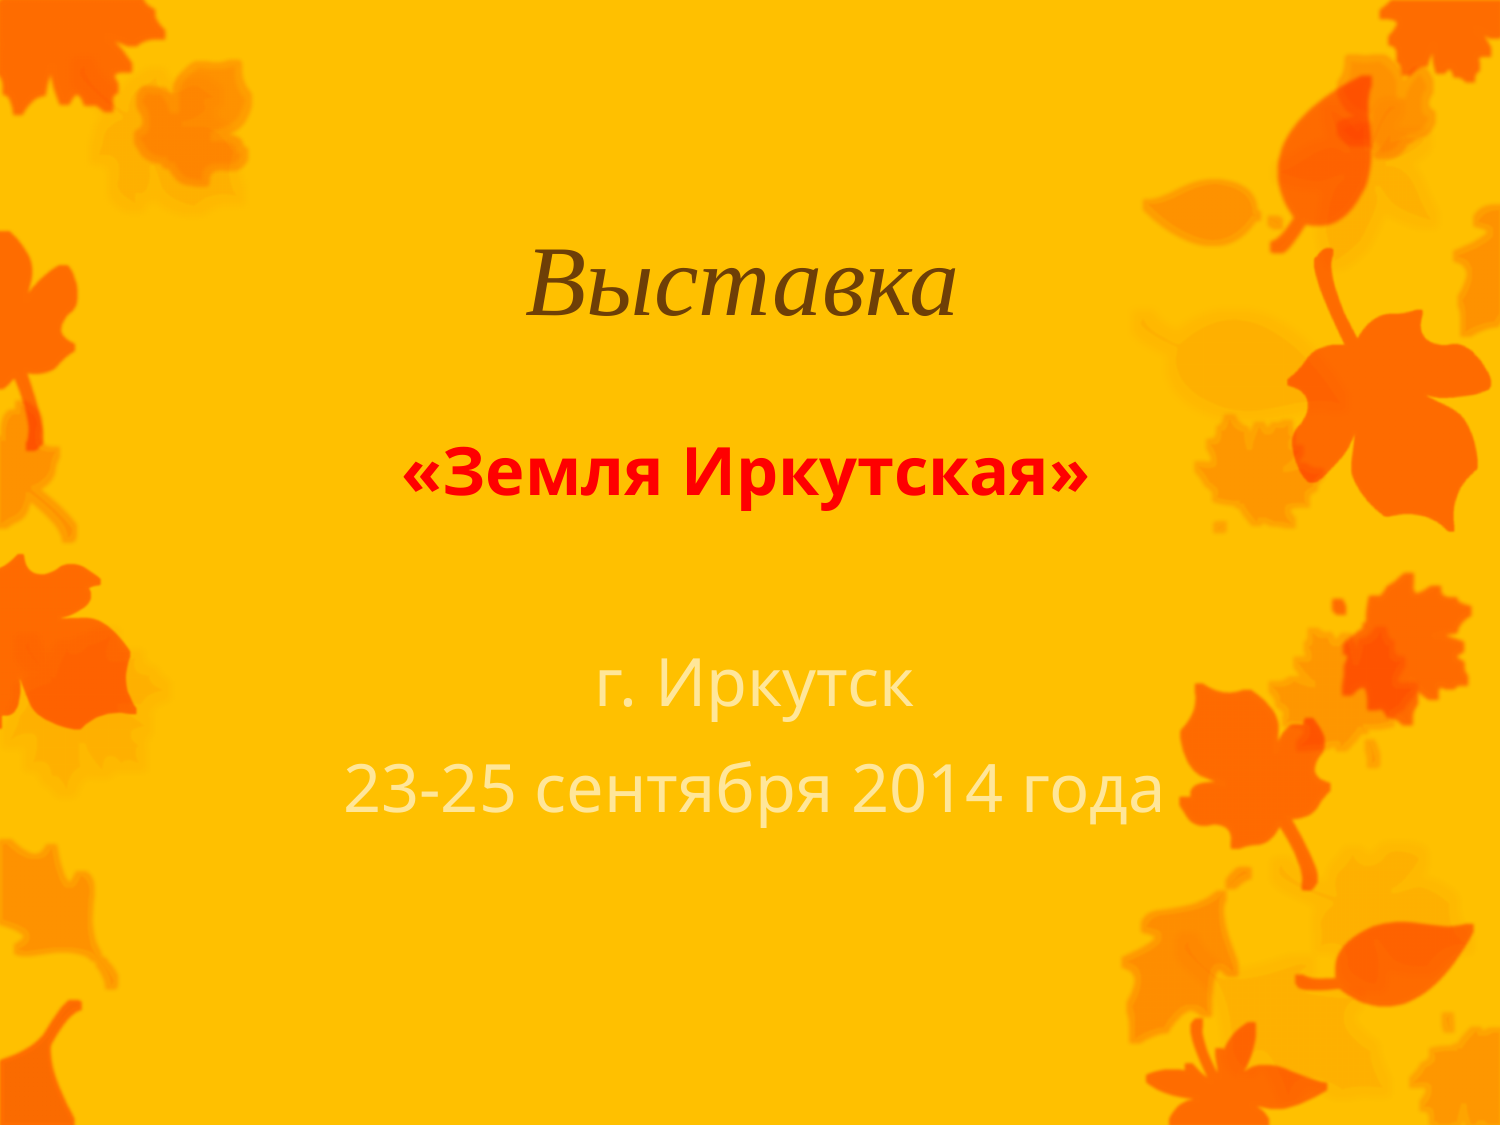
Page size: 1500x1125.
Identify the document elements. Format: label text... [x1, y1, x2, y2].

subtitle «Земля Иркутская» г. Иркутск 23-25 сентября 2014 года [171, 420, 1339, 858]
title Выставка [159, 172, 1327, 343]
